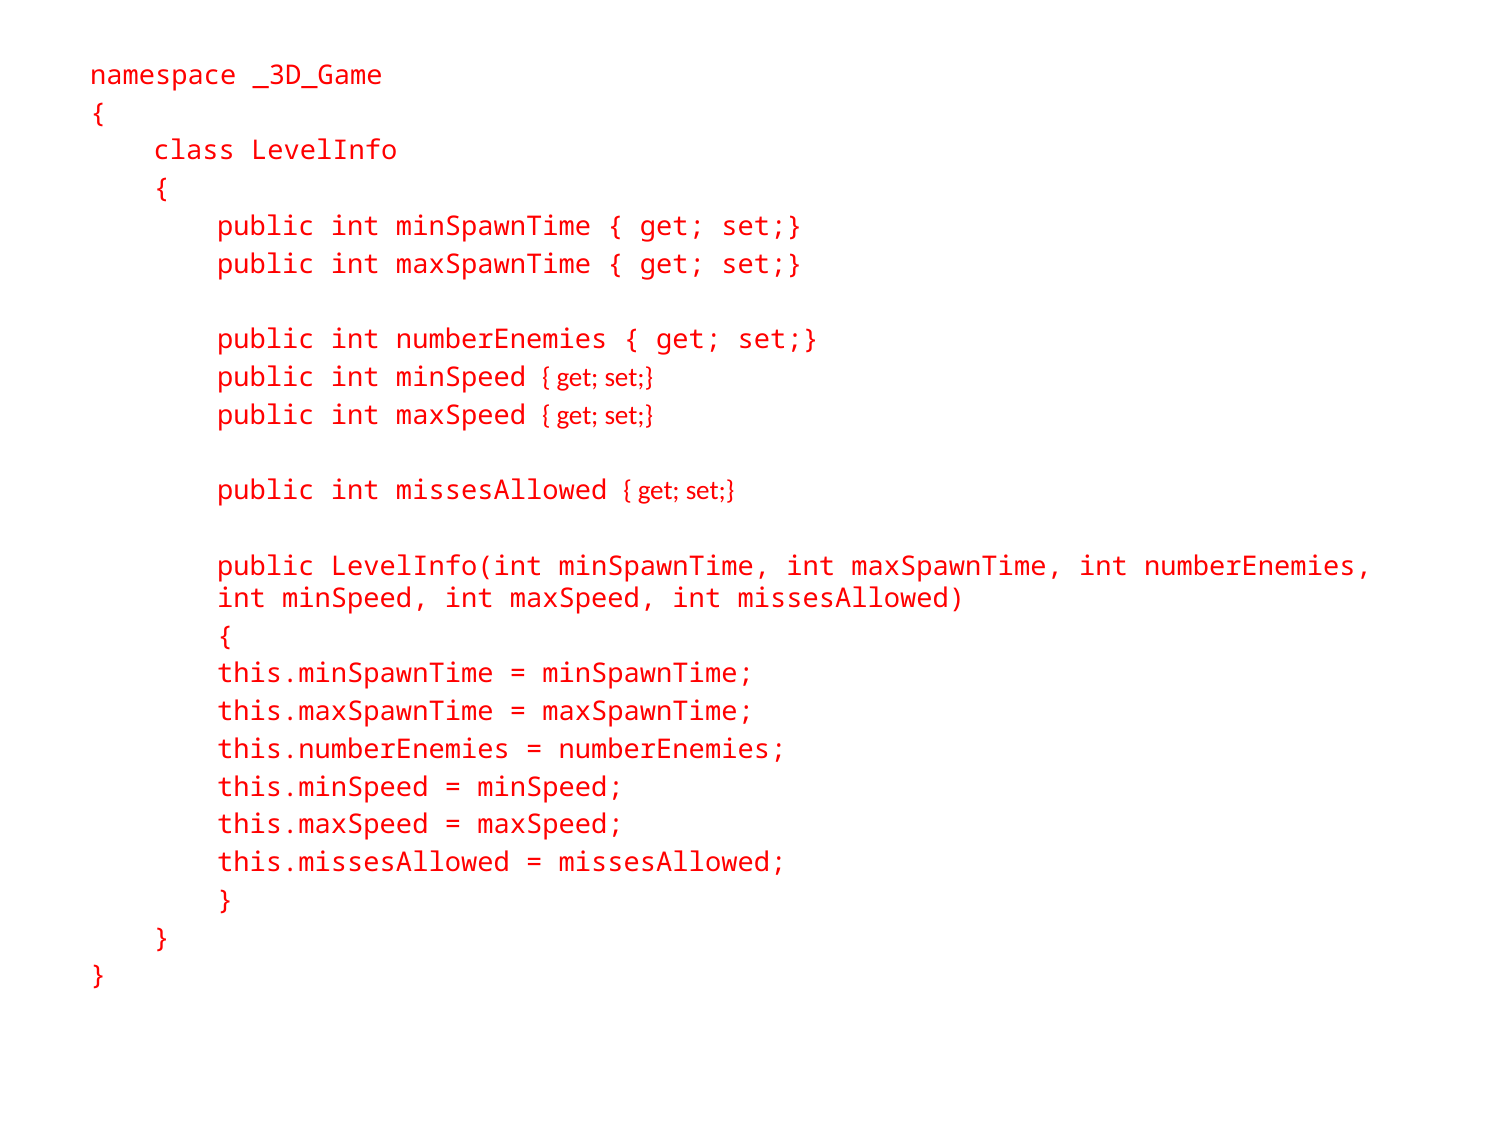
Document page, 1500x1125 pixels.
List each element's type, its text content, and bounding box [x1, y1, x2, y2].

list namespace _3D_Game { class LevelInfo { public int minSpawnTime { get; set;} public int maxSpawnTime { get; set;} public int numberEnemies { get; set;} public int minSpeed { get; set;} public int maxSpeed { get; set;} public int missesAllowed { get; set;} public LevelInfo(int minSpawnTime, int maxSpawnTime, int numberEnemies, int minSpeed, int maxSpeed, int missesAllowed) { this.minSpawnTime = minSpawnTime; this.maxSpawnTime = maxSpawnTime; this.numberEnemies = numberEnemies; this.minSpeed = minSpeed; this.maxSpeed = maxSpeed; this.missesAllowed = missesAllowed; } } } [75, 50, 1425, 1005]
